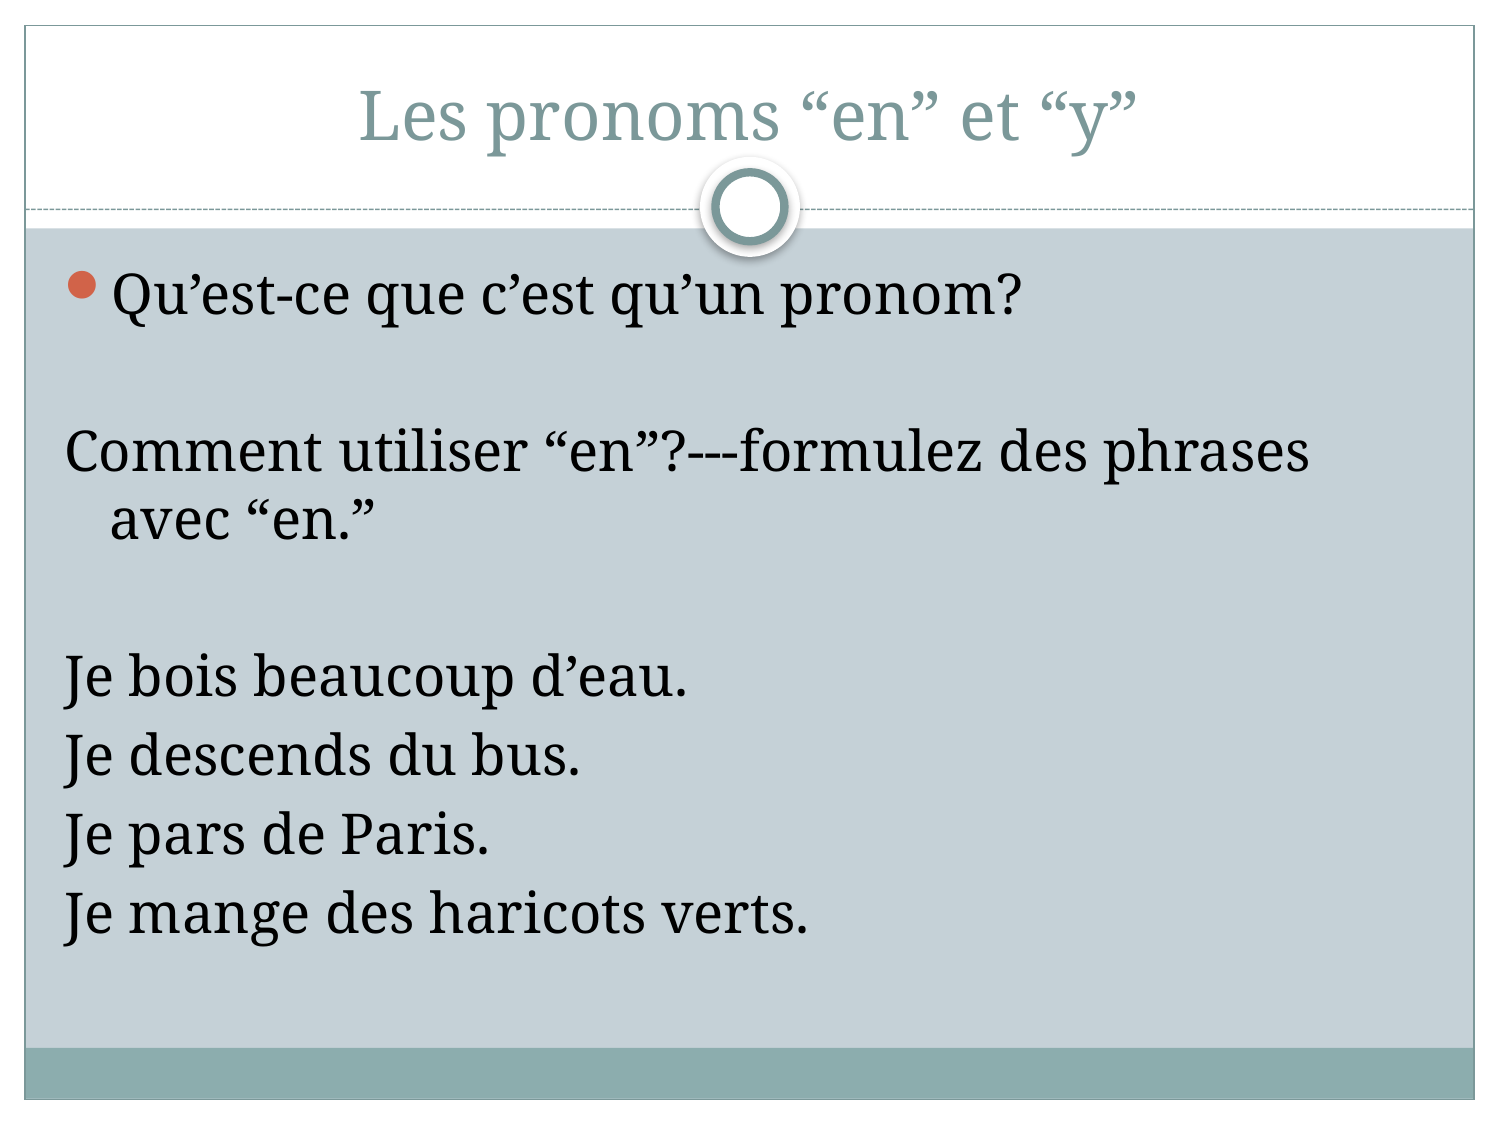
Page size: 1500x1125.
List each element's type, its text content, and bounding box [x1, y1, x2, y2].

title Les pronoms “en” et “y” [49, 37, 1450, 162]
list Qu’est-ce que c’est qu’un pronom? Comment utiliser “en”?---formulez des phrases avec “en.” Je bois beaucoup d’eau. Je descends du bus. Je pars de Paris. Je mange des haricots verts. [49, 250, 1445, 1001]
